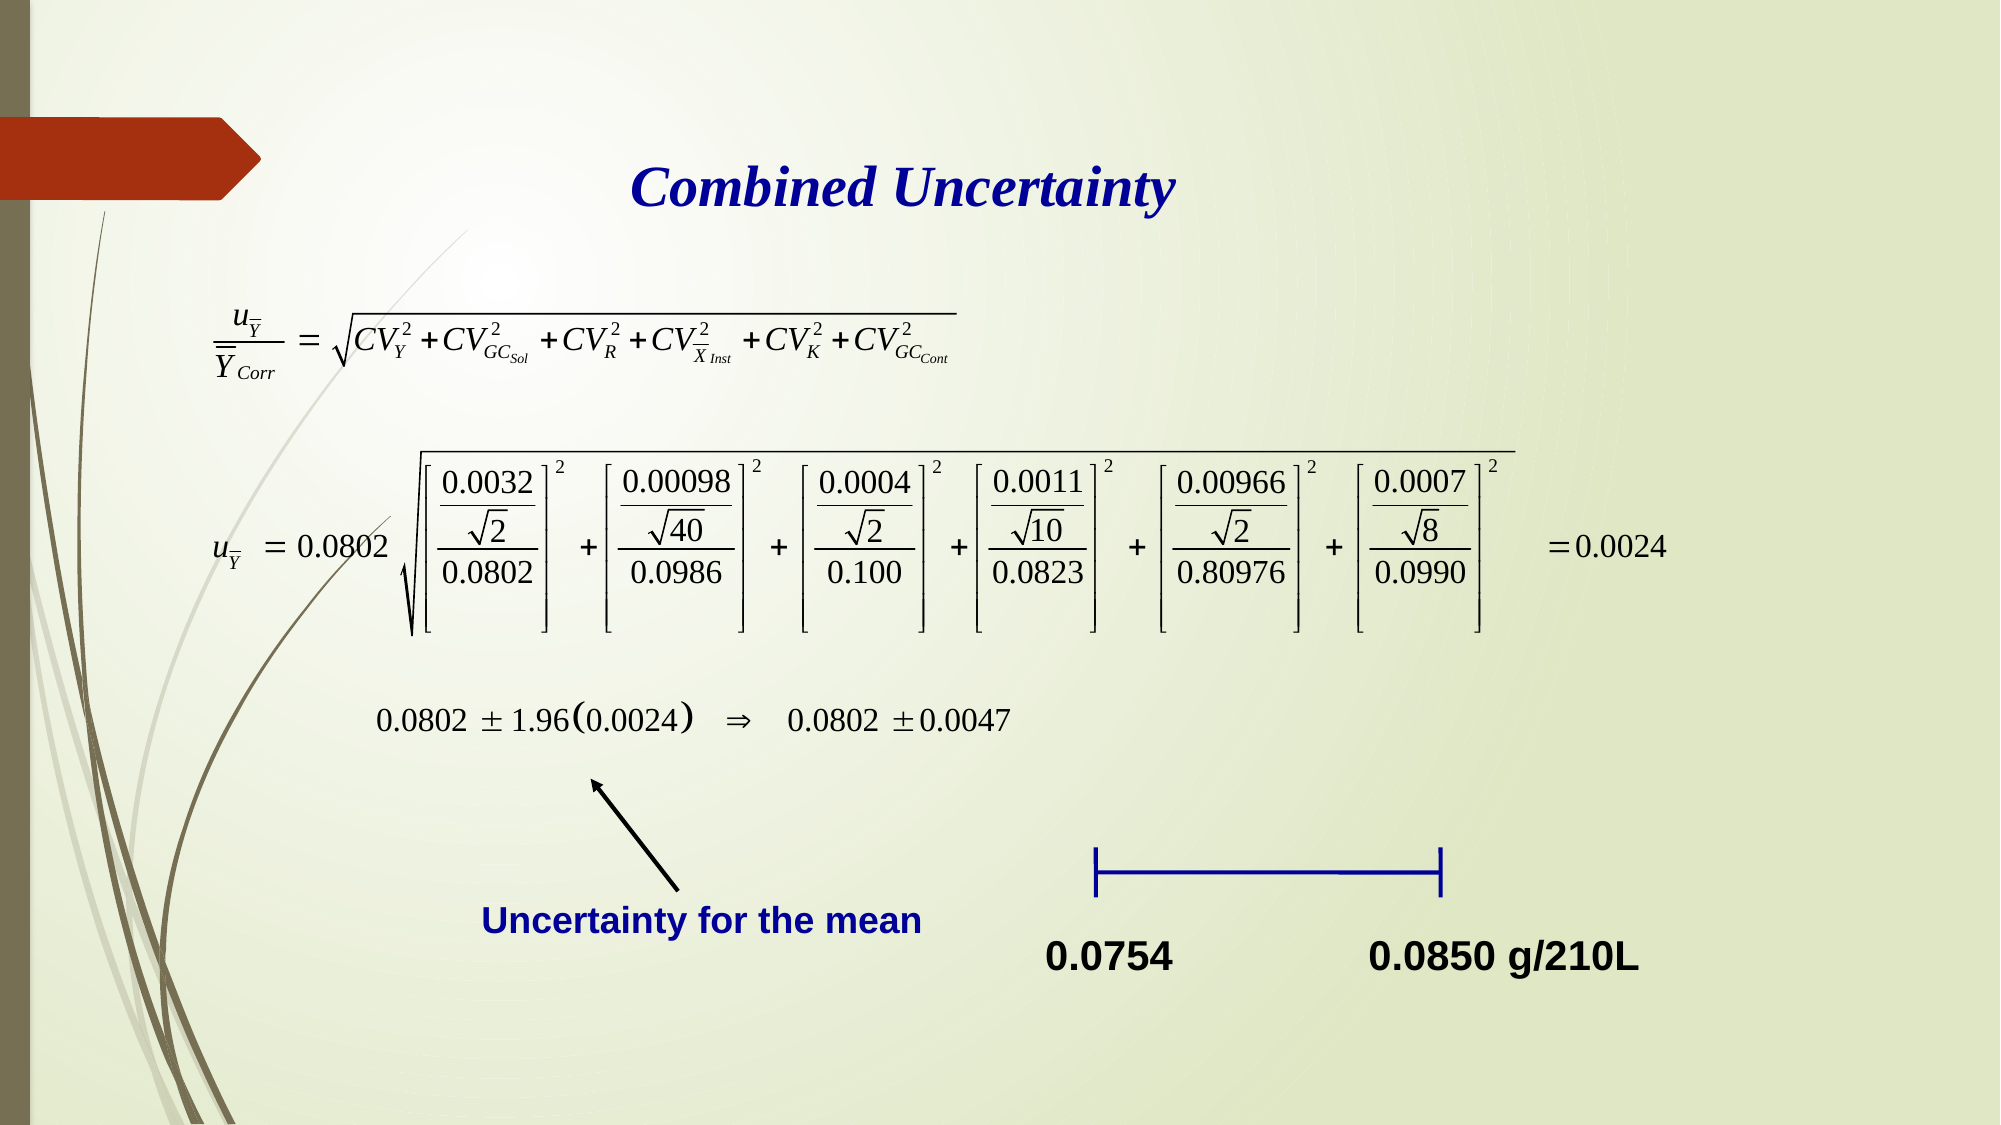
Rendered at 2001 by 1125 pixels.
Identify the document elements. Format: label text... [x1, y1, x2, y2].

text_box Combined Uncertainty [615, 141, 1206, 226]
text_box 0.0754 0.0850 g/210L [1030, 921, 1655, 987]
text_box Uncertainty for the mean [466, 888, 938, 949]
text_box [208, 293, 1674, 849]
